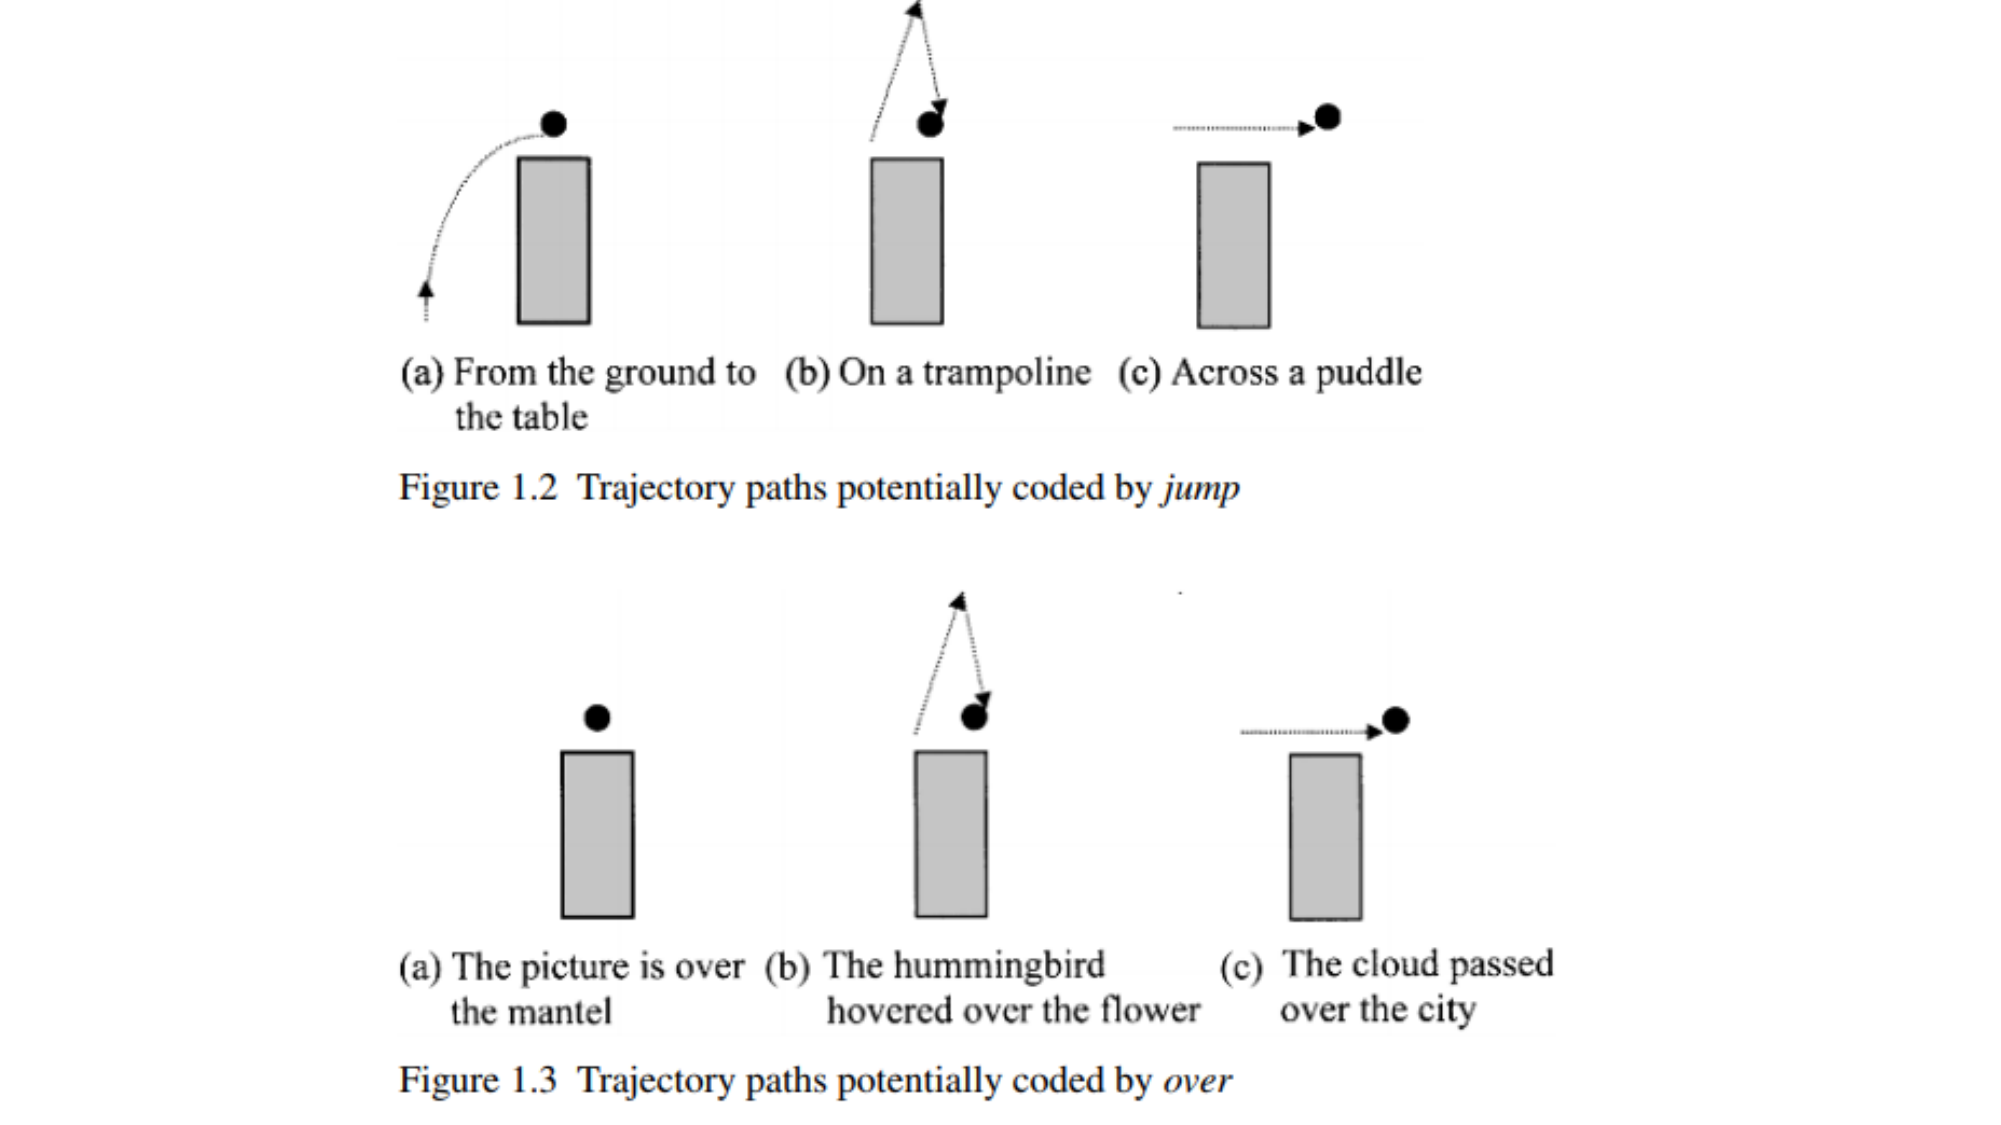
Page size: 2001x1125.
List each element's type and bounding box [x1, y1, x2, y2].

list [345, 0, 1579, 1125]
